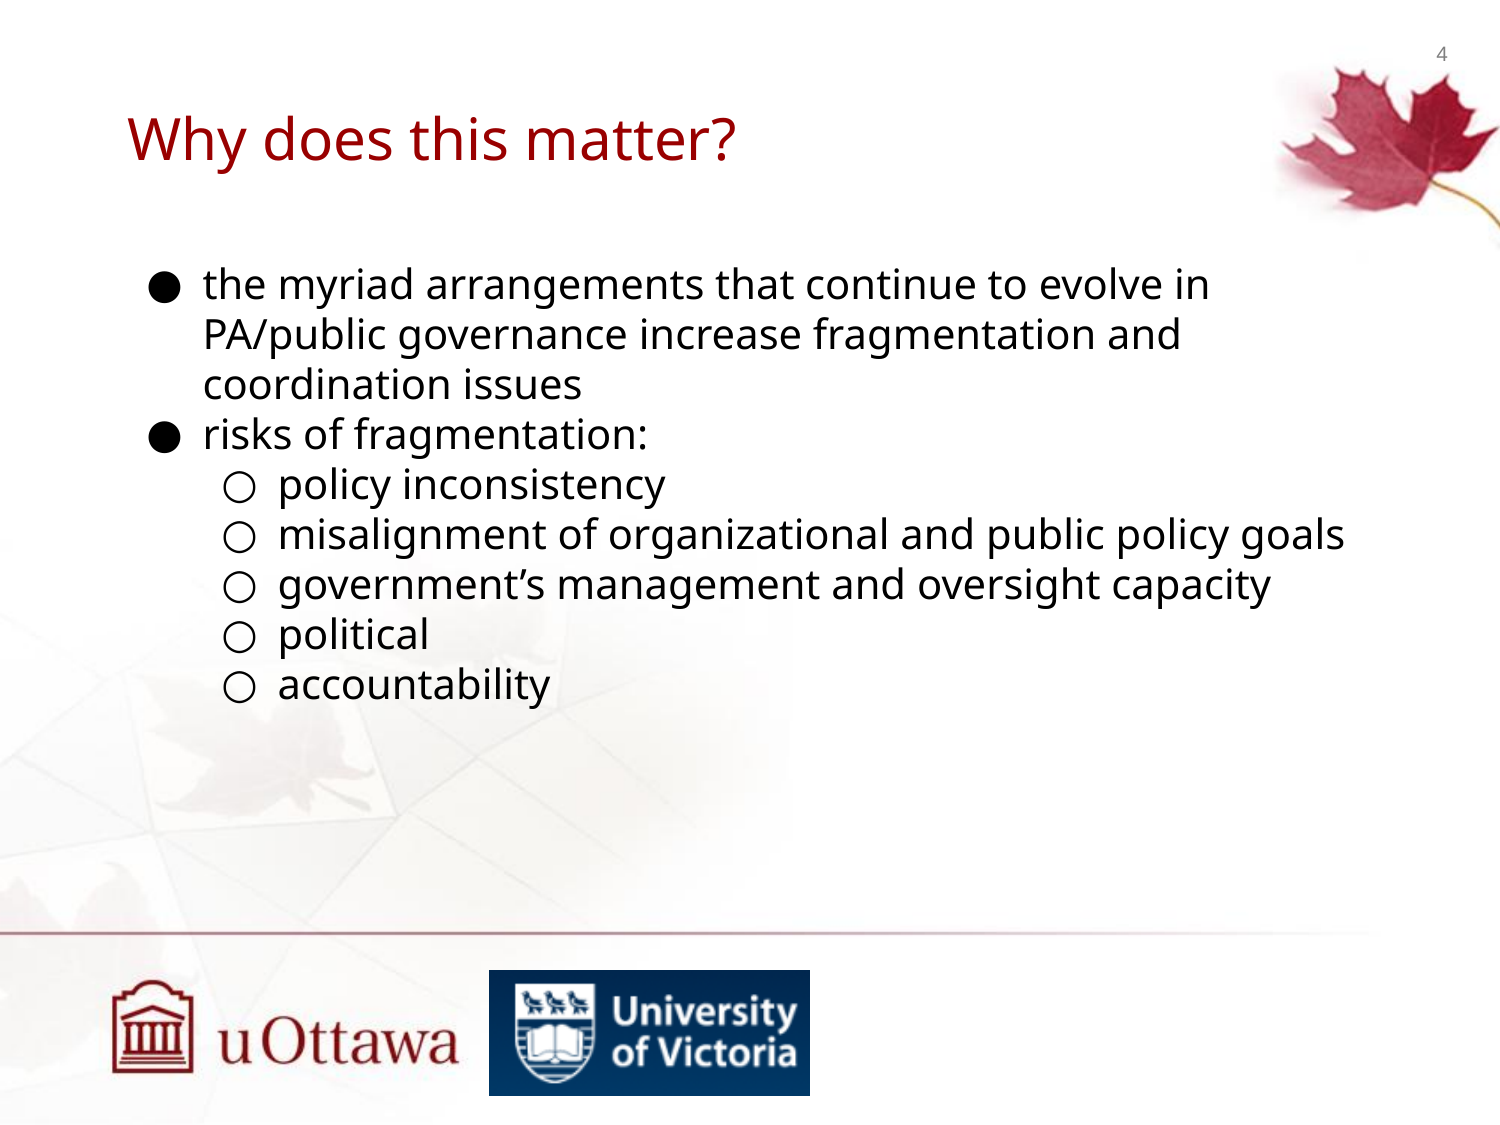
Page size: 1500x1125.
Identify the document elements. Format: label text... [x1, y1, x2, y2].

list the myriad arrangements that continue to evolve in PA/public governance increase fragmentation and coordination issues risks of fragmentation: policy inconsistency misalignment of organizational and public policy goals government’s management and oversight capacity political accountability [112, 249, 1388, 888]
title Why does this matter? [112, 62, 1188, 213]
picture [0, 0, 1500, 1125]
